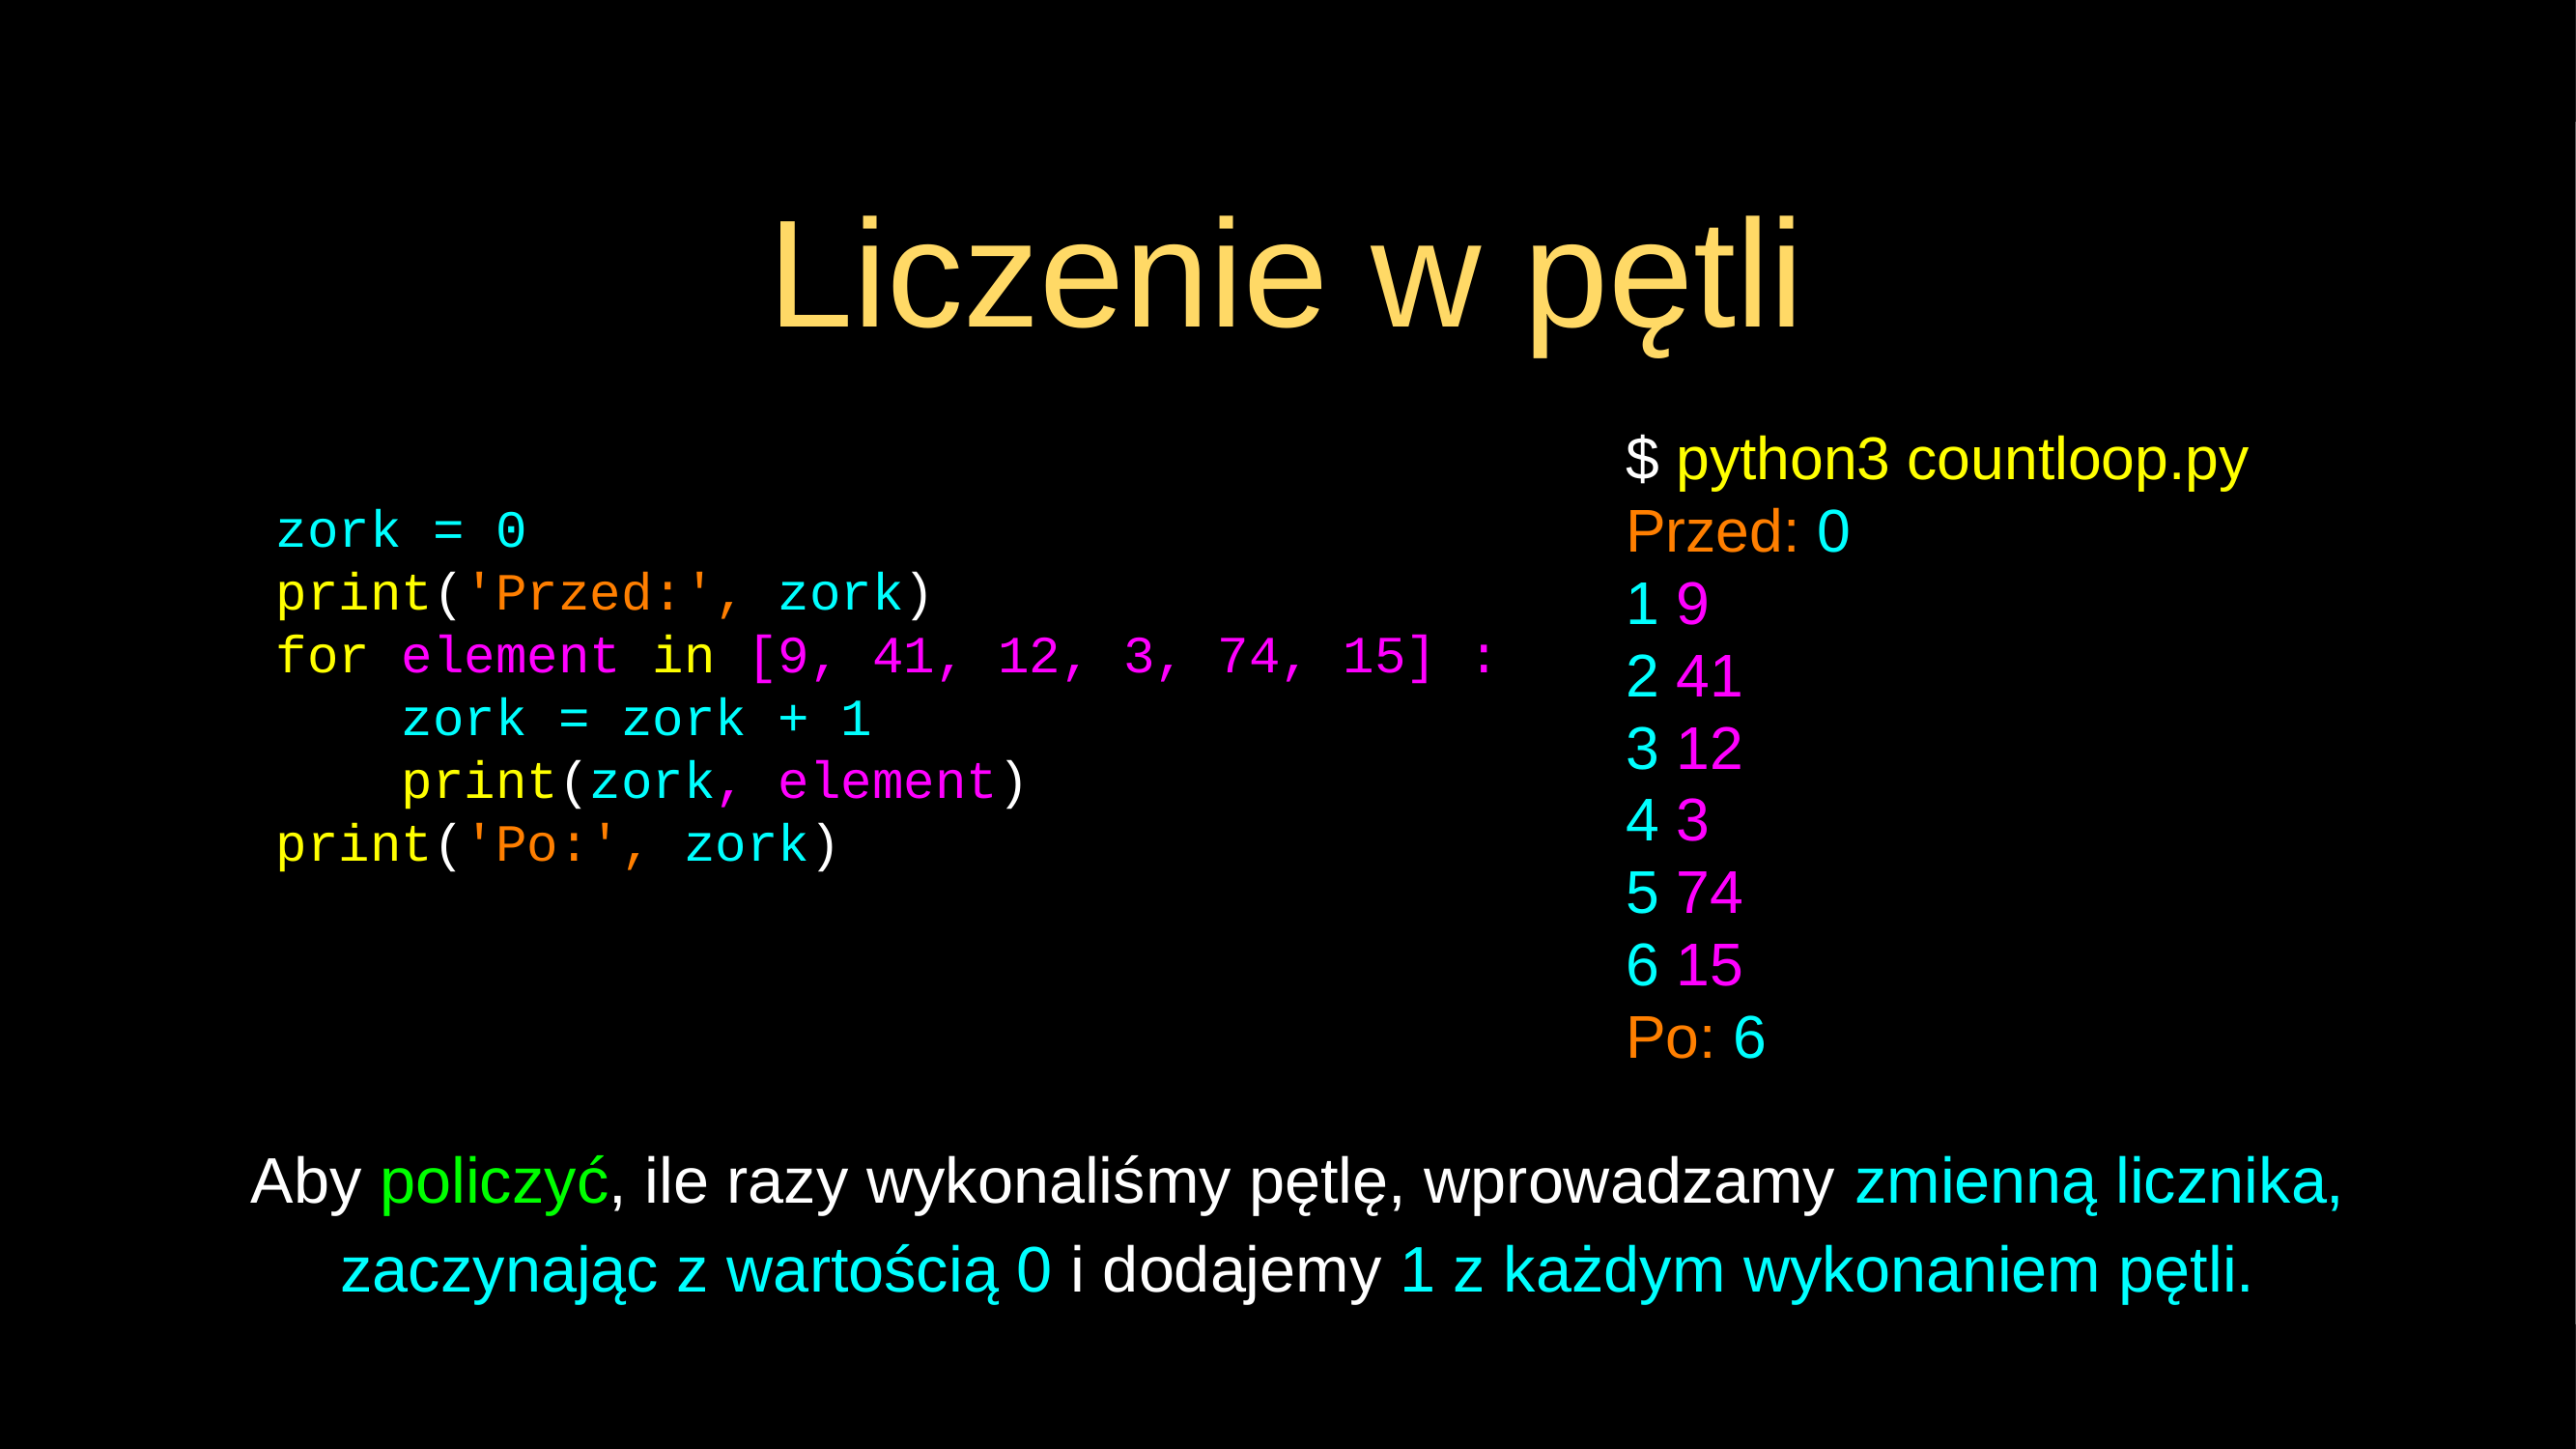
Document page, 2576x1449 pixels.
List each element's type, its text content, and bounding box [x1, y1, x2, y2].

title Liczenie w pętli [183, 129, 2391, 403]
text_box $ python3 countloop.py Przed: 0 1 9 2 41 3 12 4 3 5 74 6 15 Po: 6 [1626, 374, 2295, 1116]
text_box Aby policzyć, ile razy wykonaliśmy pętlę, wprowadzamy zmienną licznika, zaczynając z wartością 0 i dodajemy 1 z każdym wykonaniem pętli. [183, 1124, 2413, 1307]
text_box zork = 0 print('Przed:', zork) for element in [9, 41, 12, 3, 74, 15] : zork = zork + 1 print(zork, element) print('Po:', zork) [275, 419, 1543, 947]
